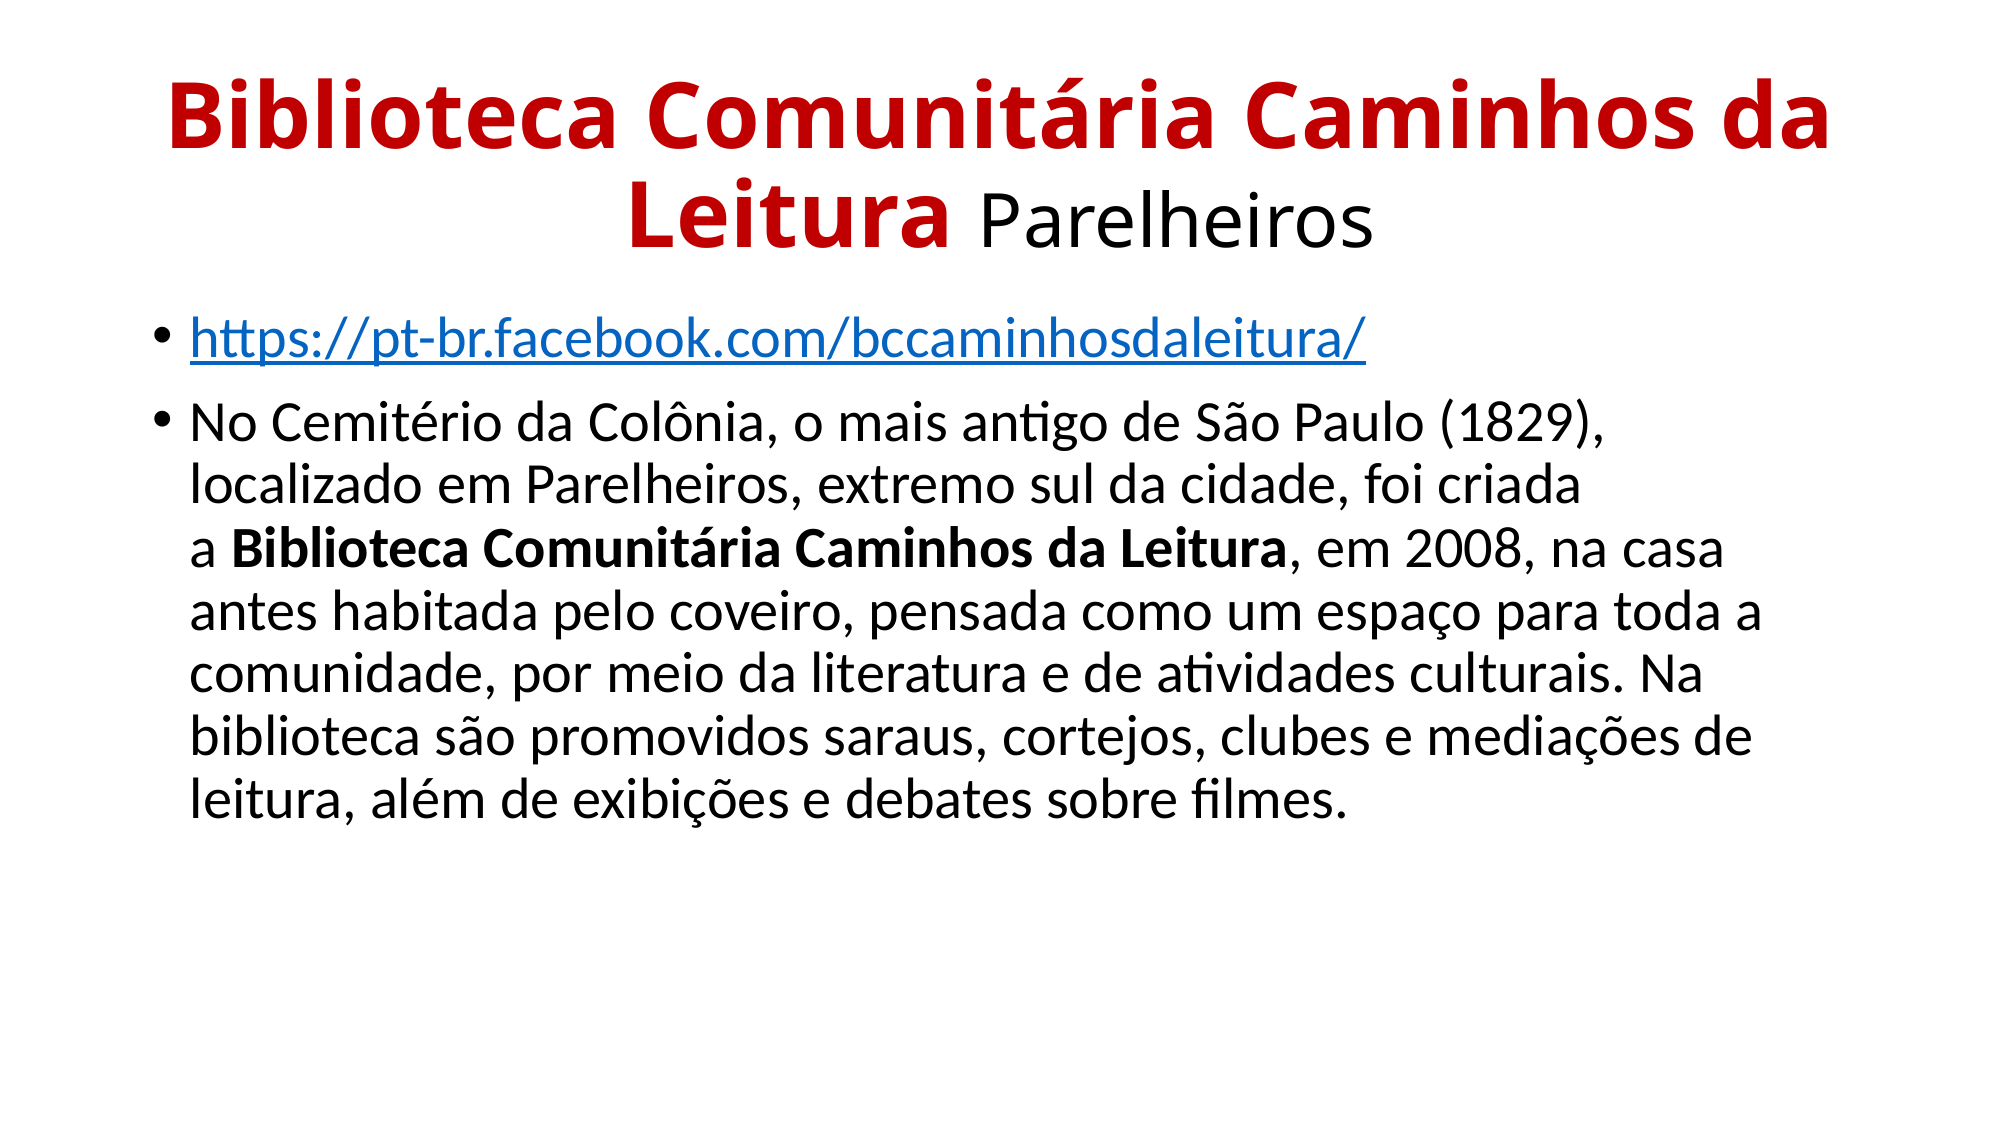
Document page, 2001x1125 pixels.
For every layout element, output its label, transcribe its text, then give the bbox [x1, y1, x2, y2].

list https://pt-br.facebook.com/bccaminhosdaleitura/ No Cemitério da Colônia, o mais antigo de São Paulo (1829), localizado em Parelheiros, extremo sul da cidade, foi criada a Biblioteca Comunitária Caminhos da Leitura, em 2008, na casa antes habitada pelo coveiro, pensada como um espaço para toda a comunidade, por meio da literatura e de atividades culturais. Na biblioteca são promovidos saraus, cortejos, clubes e mediações de leitura, além de exibições e debates sobre filmes. [137, 299, 1863, 1014]
title Biblioteca Comunitária Caminhos da Leitura Parelheiros [137, 59, 1863, 278]
